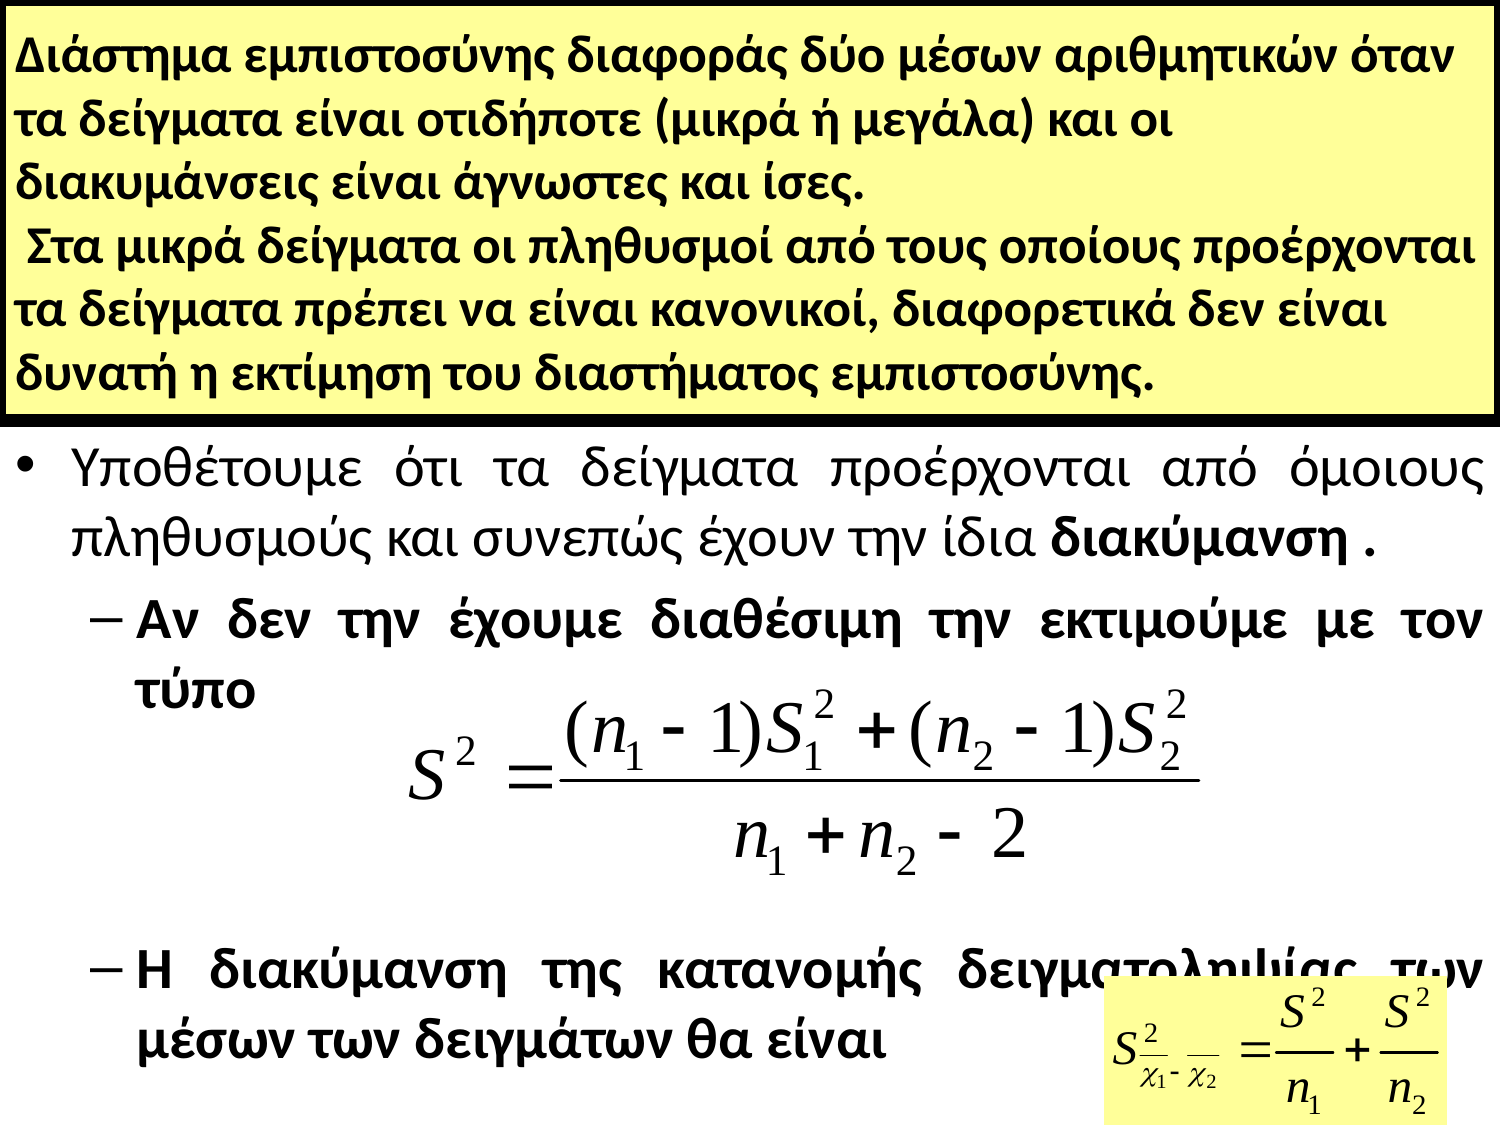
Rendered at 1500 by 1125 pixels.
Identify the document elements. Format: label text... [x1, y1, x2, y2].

title Διάστημα εμπιστοσύνης διαφοράς δύο μέσων αριθμητικών όταν τα δείγματα είναι οτιδήποτε (μικρά ή μεγάλα) και οι διακυμάνσεις είναι άγνωστες και ίσες. Στα μικρά δείγματα οι πληθυσμοί από τους οποίους προέρχονται τα δείγματα πρέπει να είναι κανονικοί, διαφορετικά δεν είναι δυνατή η εκτίμηση του διαστήματος εμπιστοσύνης. [0, 0, 1500, 421]
list Υποθέτουμε ότι τα δείγματα προέρχονται από όμοιους πληθυσμούς και συνεπώς έχουν την ίδια διακύμανση . Αν δεν την έχουμε διαθέσιμη την εκτιμούμε με τον τύπο Η διακύμανση της κατανομής δειγματοληψίας των μέσων των δειγμάτων θα είναι [0, 421, 1500, 1125]
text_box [1104, 975, 1448, 1125]
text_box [395, 668, 1215, 893]
